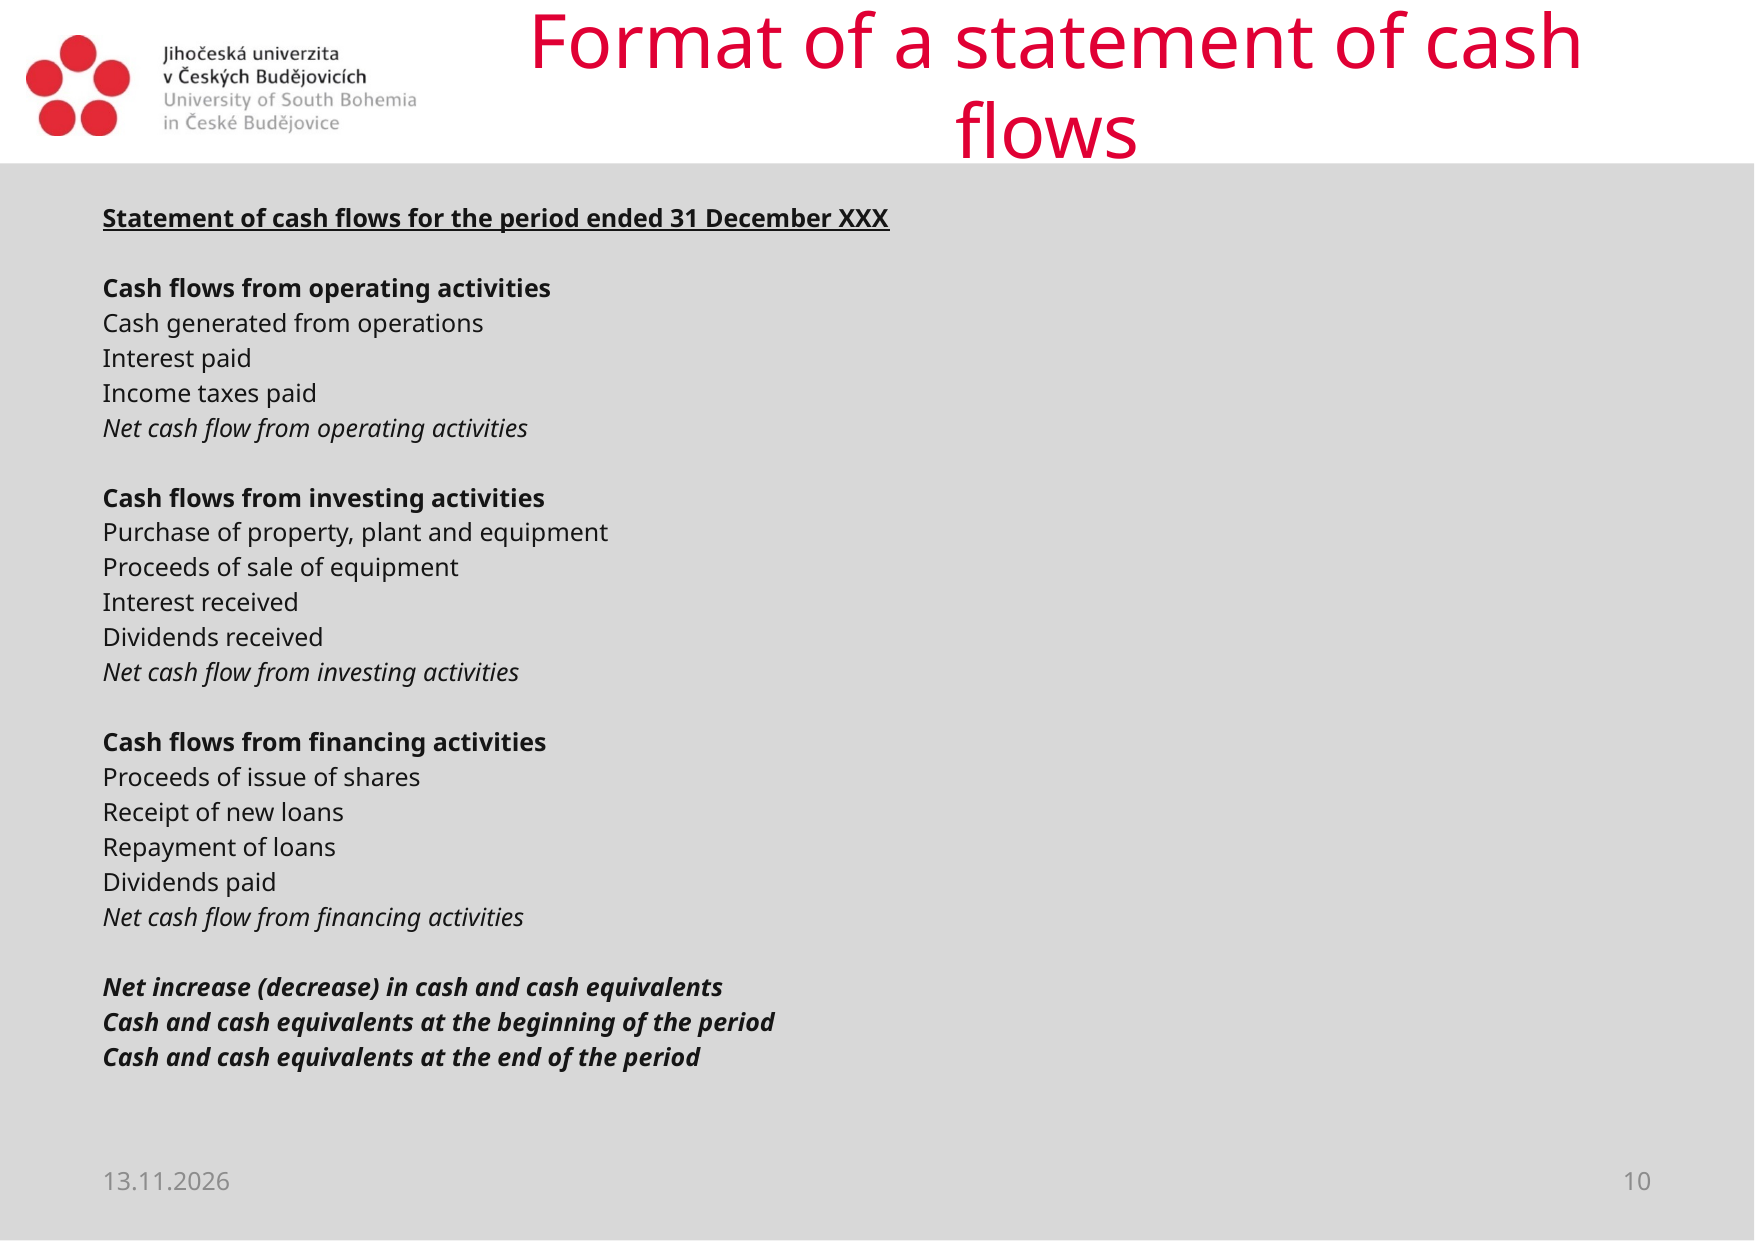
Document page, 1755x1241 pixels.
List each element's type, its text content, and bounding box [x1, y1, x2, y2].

slide_number 10 [1257, 1149, 1667, 1216]
title Format of a statement of cash flows [448, 29, 1667, 139]
list Statement of cash flows for the period ended 31 December XXX Cash flows from operating activities Cash generated from operations Interest paid Income taxes paid Net cash flow from operating activities Cash flows from investing activities Purchase of property, plant and equipment Proceeds of sale of equipment Interest received Dividends received Net cash flow from investing activities Cash flows from financing activities Proceeds of issue of shares Receipt of new loans Repayment of loans Dividends paid Net cash flow from financing activities Net increase (decrease) in cash and cash equivalents Cash and cash equivalents at the beginning of the period Cash and cash equivalents at the end of the period [87, 194, 1667, 1109]
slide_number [87, 1149, 498, 1216]
picture [26, 35, 417, 136]
